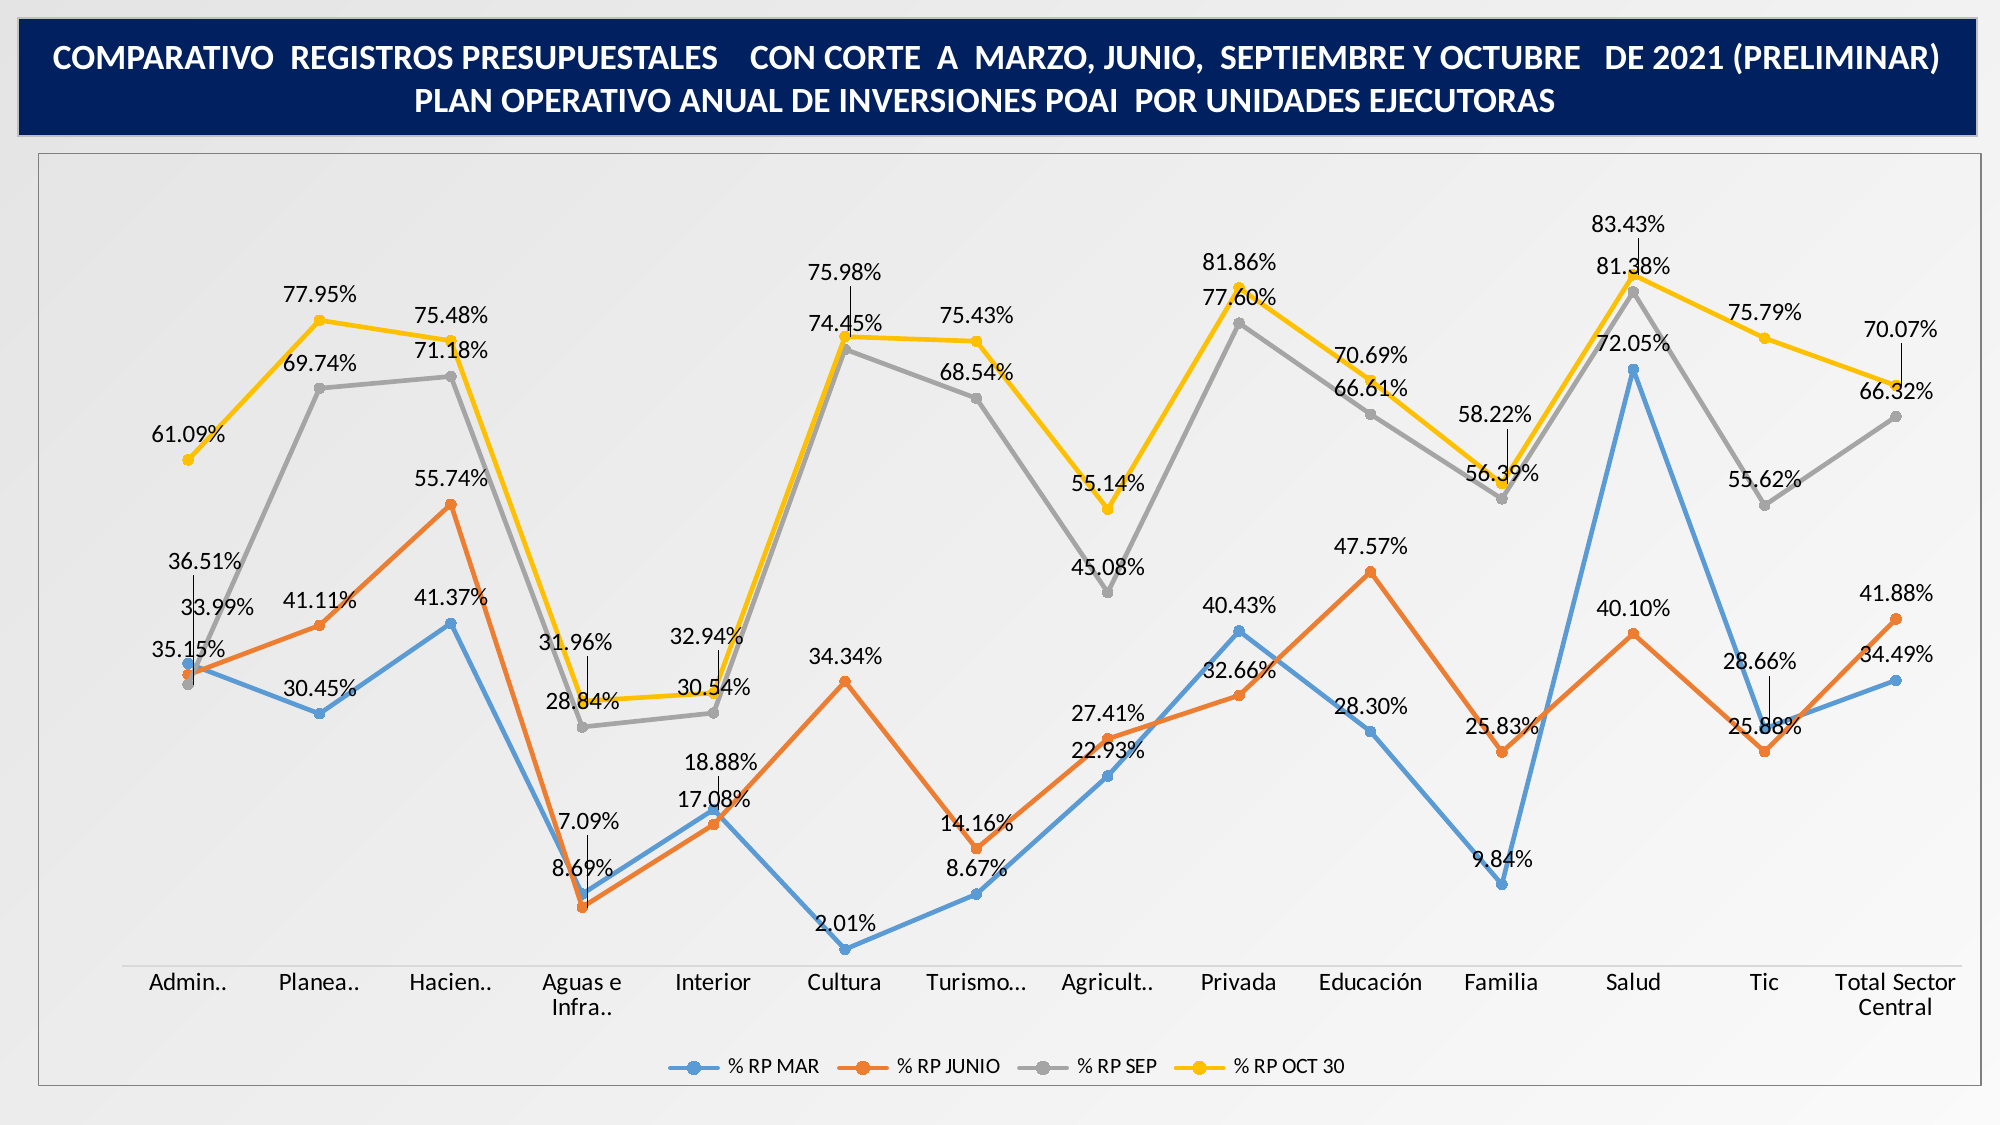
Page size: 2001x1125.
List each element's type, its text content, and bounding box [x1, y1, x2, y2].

chart [37, 152, 1982, 1087]
text_box COMPARATIVO REGISTROS PRESUPUESTALES CON CORTE A MARZO, JUNIO, SEPTIEMBRE Y OCTUBRE DE 2021 (PRELIMINAR) PLAN OPERATIVO ANUAL DE INVERSIONES POAI POR UNIDADES EJECUTORAS [17, 17, 1978, 137]
